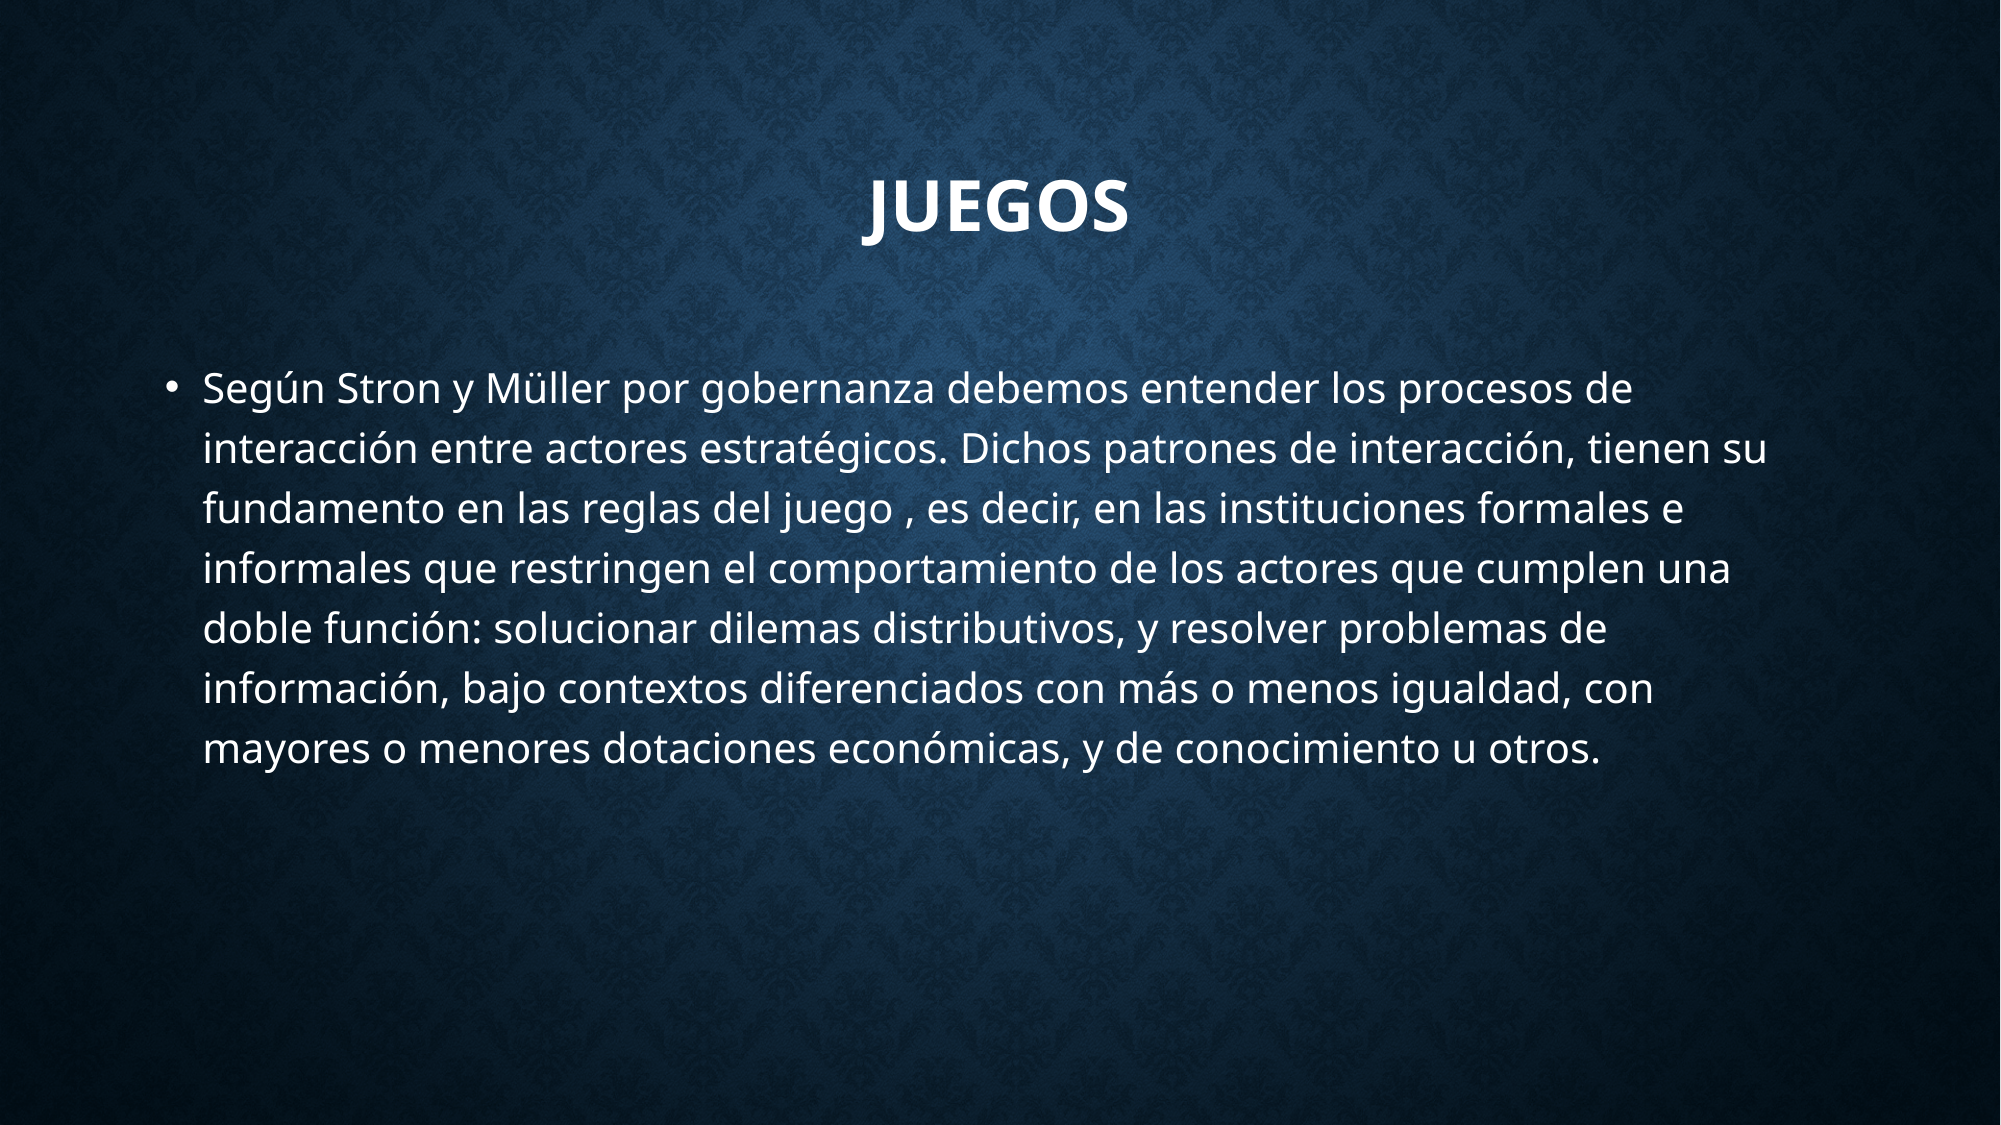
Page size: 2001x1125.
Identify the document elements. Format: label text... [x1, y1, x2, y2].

title Juegos [149, 99, 1849, 318]
list Según Stron y Müller por gobernanza debemos entender los procesos de interacción entre actores estratégicos. Dichos patrones de interacción, tienen su fundamento en las reglas del juego , es decir, en las instituciones formales e informales que restringen el comportamiento de los actores que cumplen una doble función: solucionar dilemas distributivos, y resolver problemas de información, bajo contextos diferenciados con más o menos igualdad, con mayores o menores dotaciones económicas, y de conocimiento u otros. [149, 343, 1849, 950]
